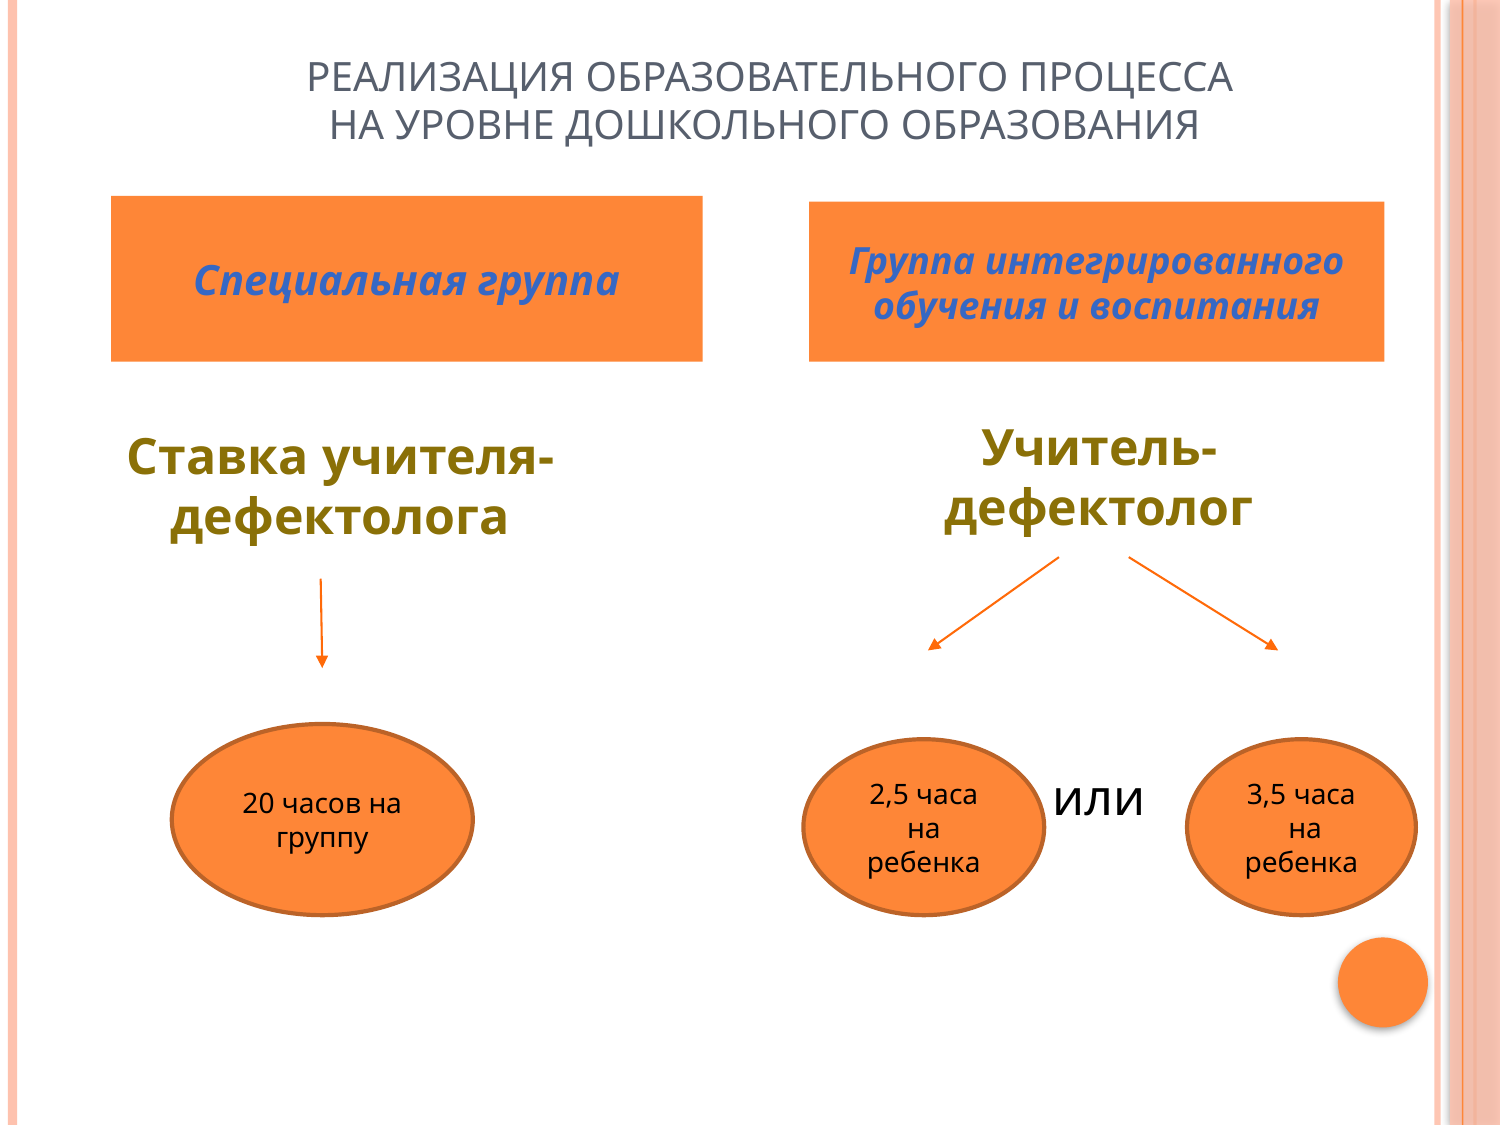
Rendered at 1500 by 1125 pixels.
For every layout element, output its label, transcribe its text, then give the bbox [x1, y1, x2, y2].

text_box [927, 556, 1060, 651]
title Реализация образовательного процесса на уровне дошкольного образования [100, 42, 1441, 156]
list Ставка учителя-дефектолога [83, 416, 598, 884]
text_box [1128, 556, 1279, 651]
text_box 2,5 часа на ребенка [801, 737, 1047, 918]
list Специальная группа [111, 195, 703, 362]
text_box 3,5 часа на ребенка [1184, 737, 1419, 918]
list Группа интегрированного обучения и воспитания [809, 201, 1385, 362]
list Учитель-дефектолог или [841, 408, 1357, 877]
text_box 20 часов на группу [169, 721, 475, 918]
